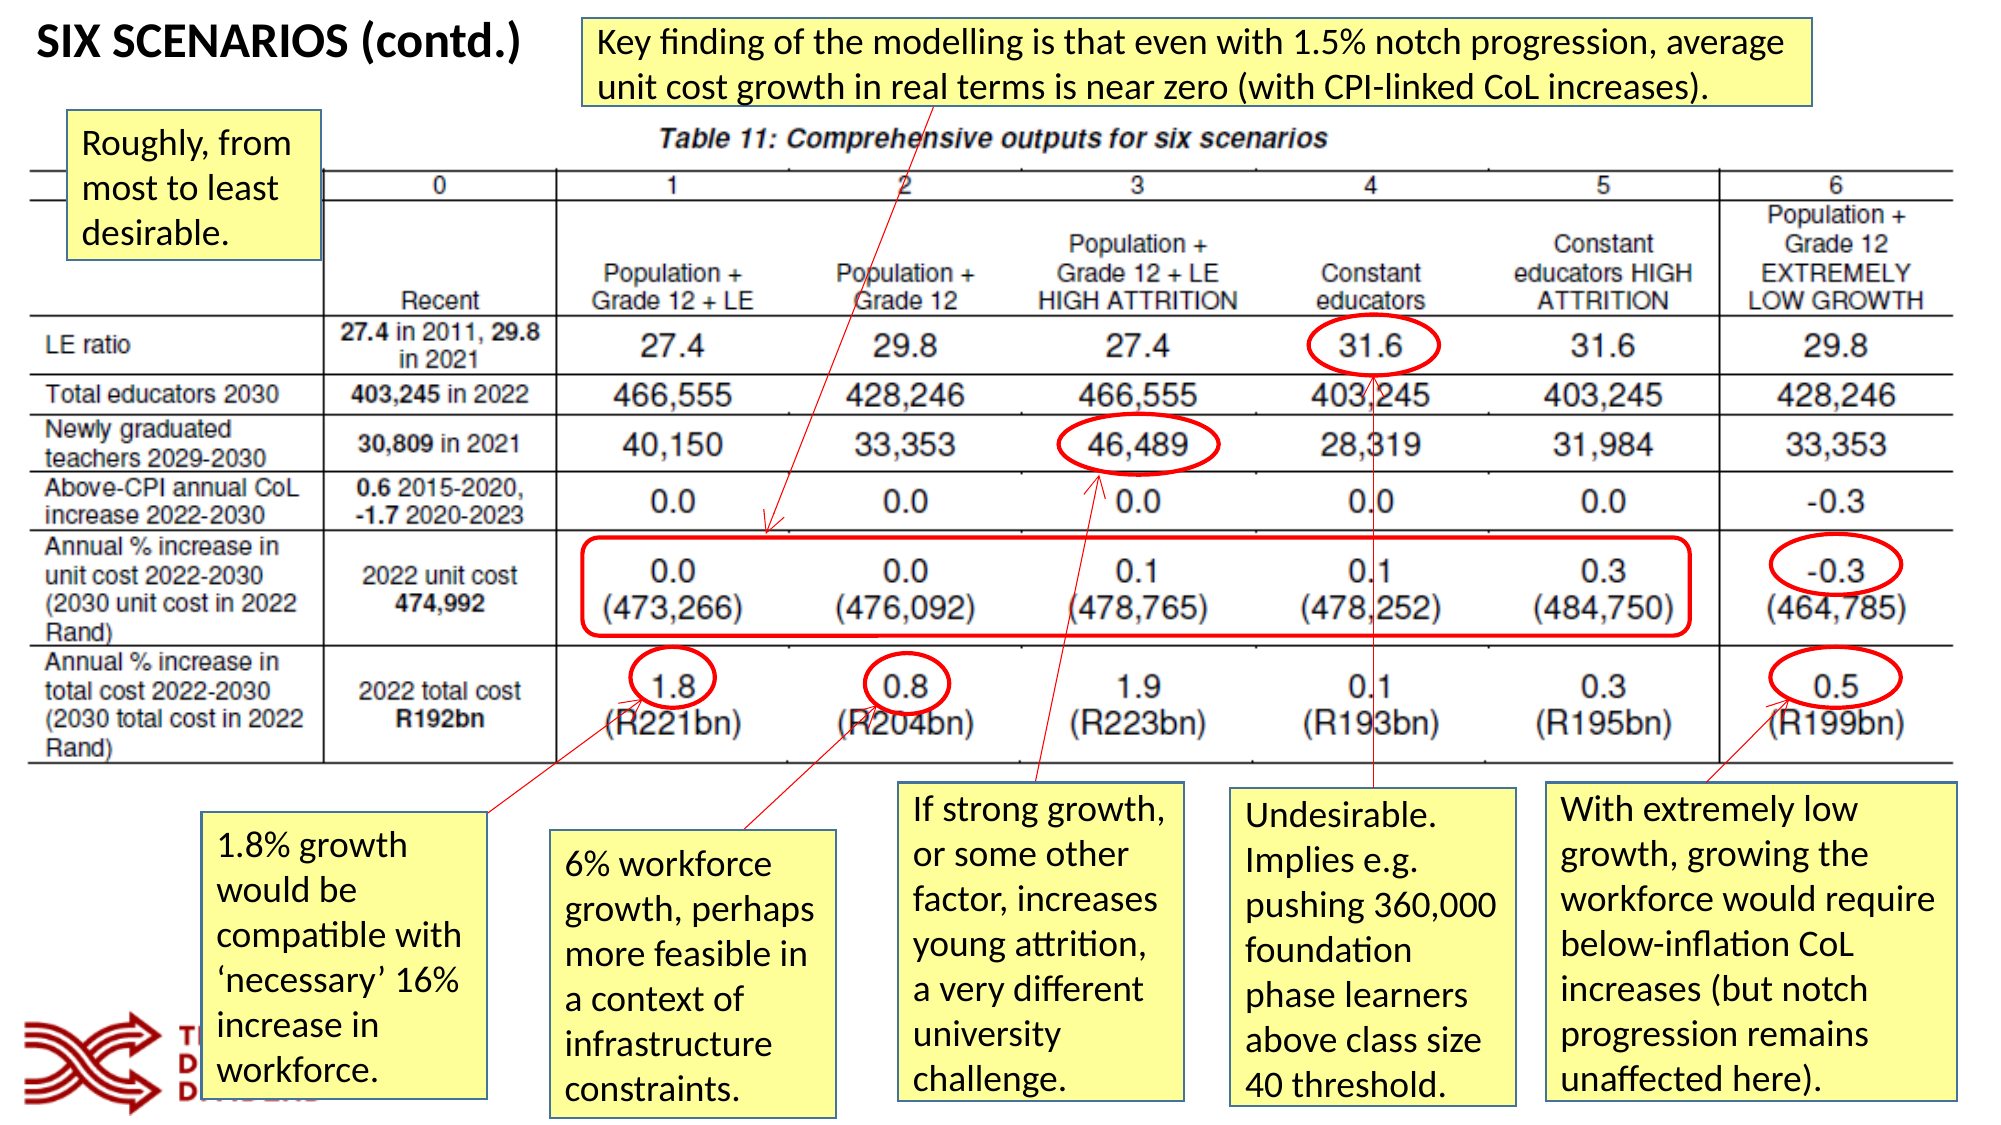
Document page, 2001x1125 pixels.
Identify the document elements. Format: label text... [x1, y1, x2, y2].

text_box SIX SCENARIOS (contd.) [21, 0, 1510, 75]
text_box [1706, 698, 1790, 783]
text_box If strong growth, or some other factor, increases young attrition, a very different university challenge. [897, 781, 1185, 1102]
text_box Undesirable. Implies e.g. pushing 360,000 foundation phase learners above class size 40 threshold. [1229, 787, 1517, 1107]
text_box 6% workforce growth, perhaps more feasible in a context of infrastructure constraints. [549, 829, 837, 1119]
text_box With extremely low growth, growing the workforce would require below-inflation CoL increases (but notch progression remains unaffected here). [1545, 781, 1958, 1102]
text_box Key finding of the modelling is that even with 1.5% notch progression, average unit cost growth in real terms is near zero (with CPI-linked CoL increases). [581, 17, 1813, 107]
picture [21, 110, 1970, 779]
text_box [1028, 474, 1100, 814]
text_box 1.8% growth would be compatible with ‘necessary’ 16% increase in workforce. [200, 811, 488, 1100]
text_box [765, 100, 936, 534]
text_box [487, 698, 643, 814]
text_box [742, 705, 878, 831]
picture [12, 1006, 413, 1116]
